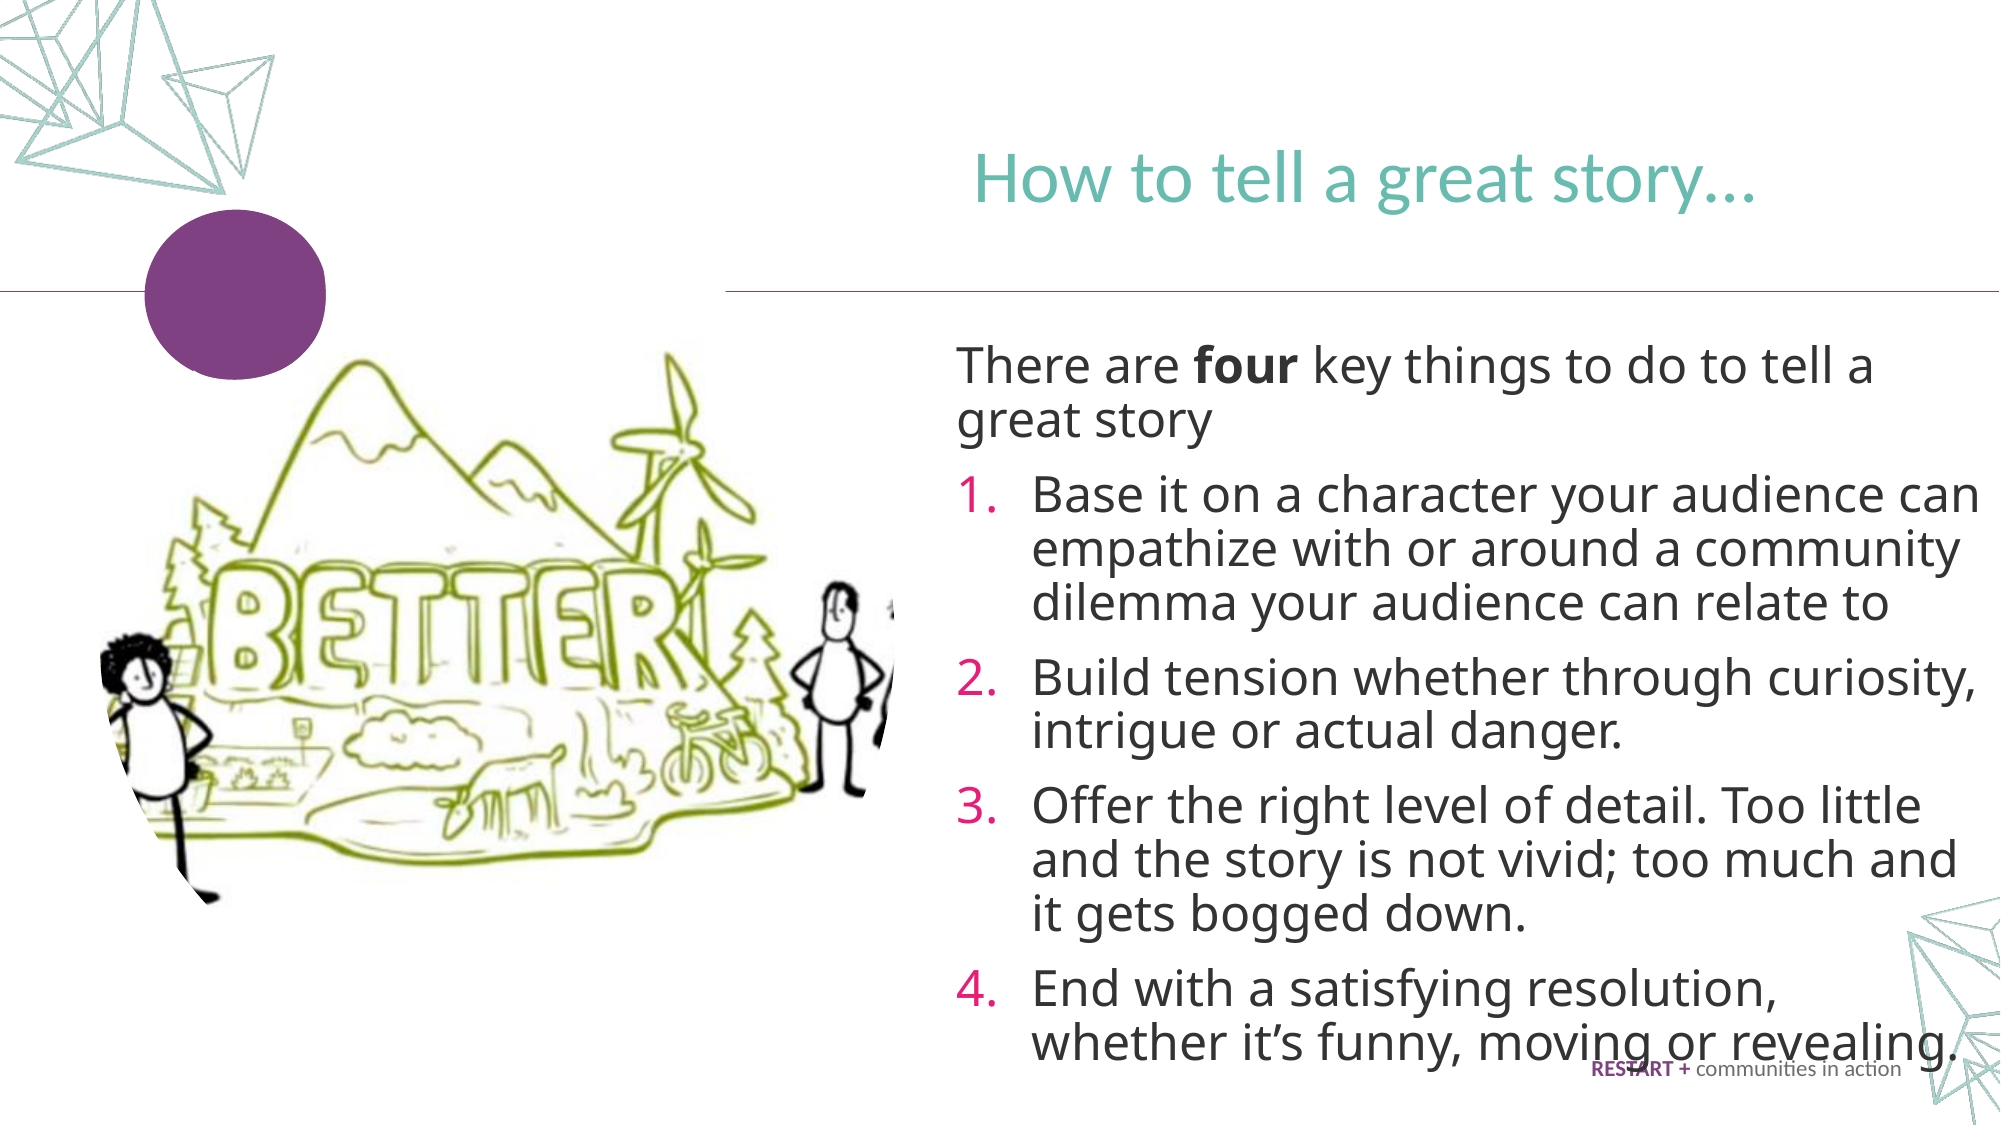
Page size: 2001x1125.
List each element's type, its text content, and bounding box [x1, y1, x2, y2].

picture [1907, 872, 2001, 1125]
picture [99, 230, 896, 1031]
list There are four key things to do to tell a great story Base it on a character your audience can empathize with or around a community dilemma your audience can relate to Build tension whether through curiosity, intrigue or actual danger. Offer the right level of detail. Too little and the story is not vivid; too much and it gets bogged down. End with a satisfying resolution, whether it’s funny, moving or revealing. [941, 332, 1999, 929]
picture [0, 0, 296, 194]
list How to tell a great story… [958, 129, 1875, 271]
